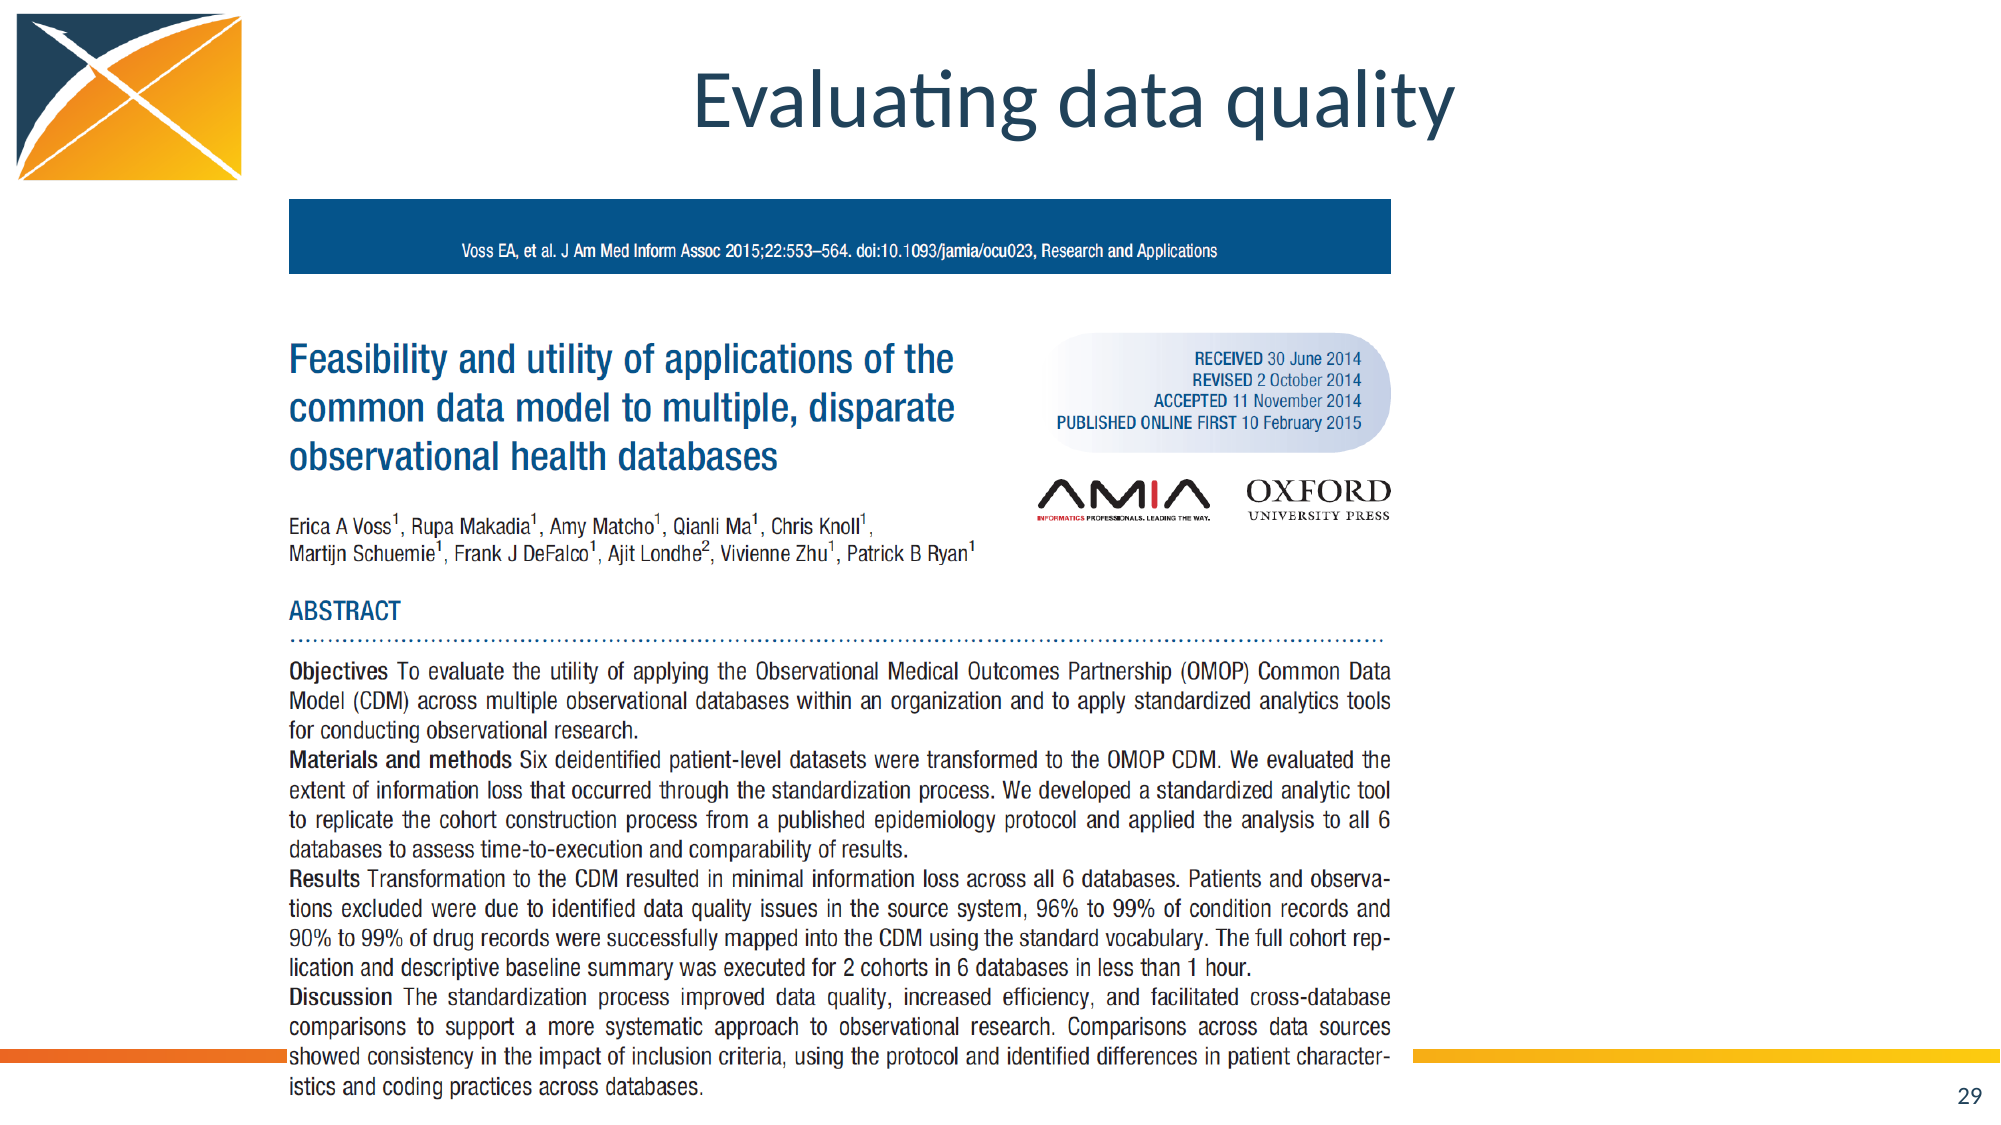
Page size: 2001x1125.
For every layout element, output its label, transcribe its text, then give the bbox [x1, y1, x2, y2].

picture [0, 0, 274, 200]
title Evaluating data quality [249, 24, 1900, 163]
picture [287, 199, 1413, 1100]
slide_number 29 [1647, 1065, 1998, 1125]
